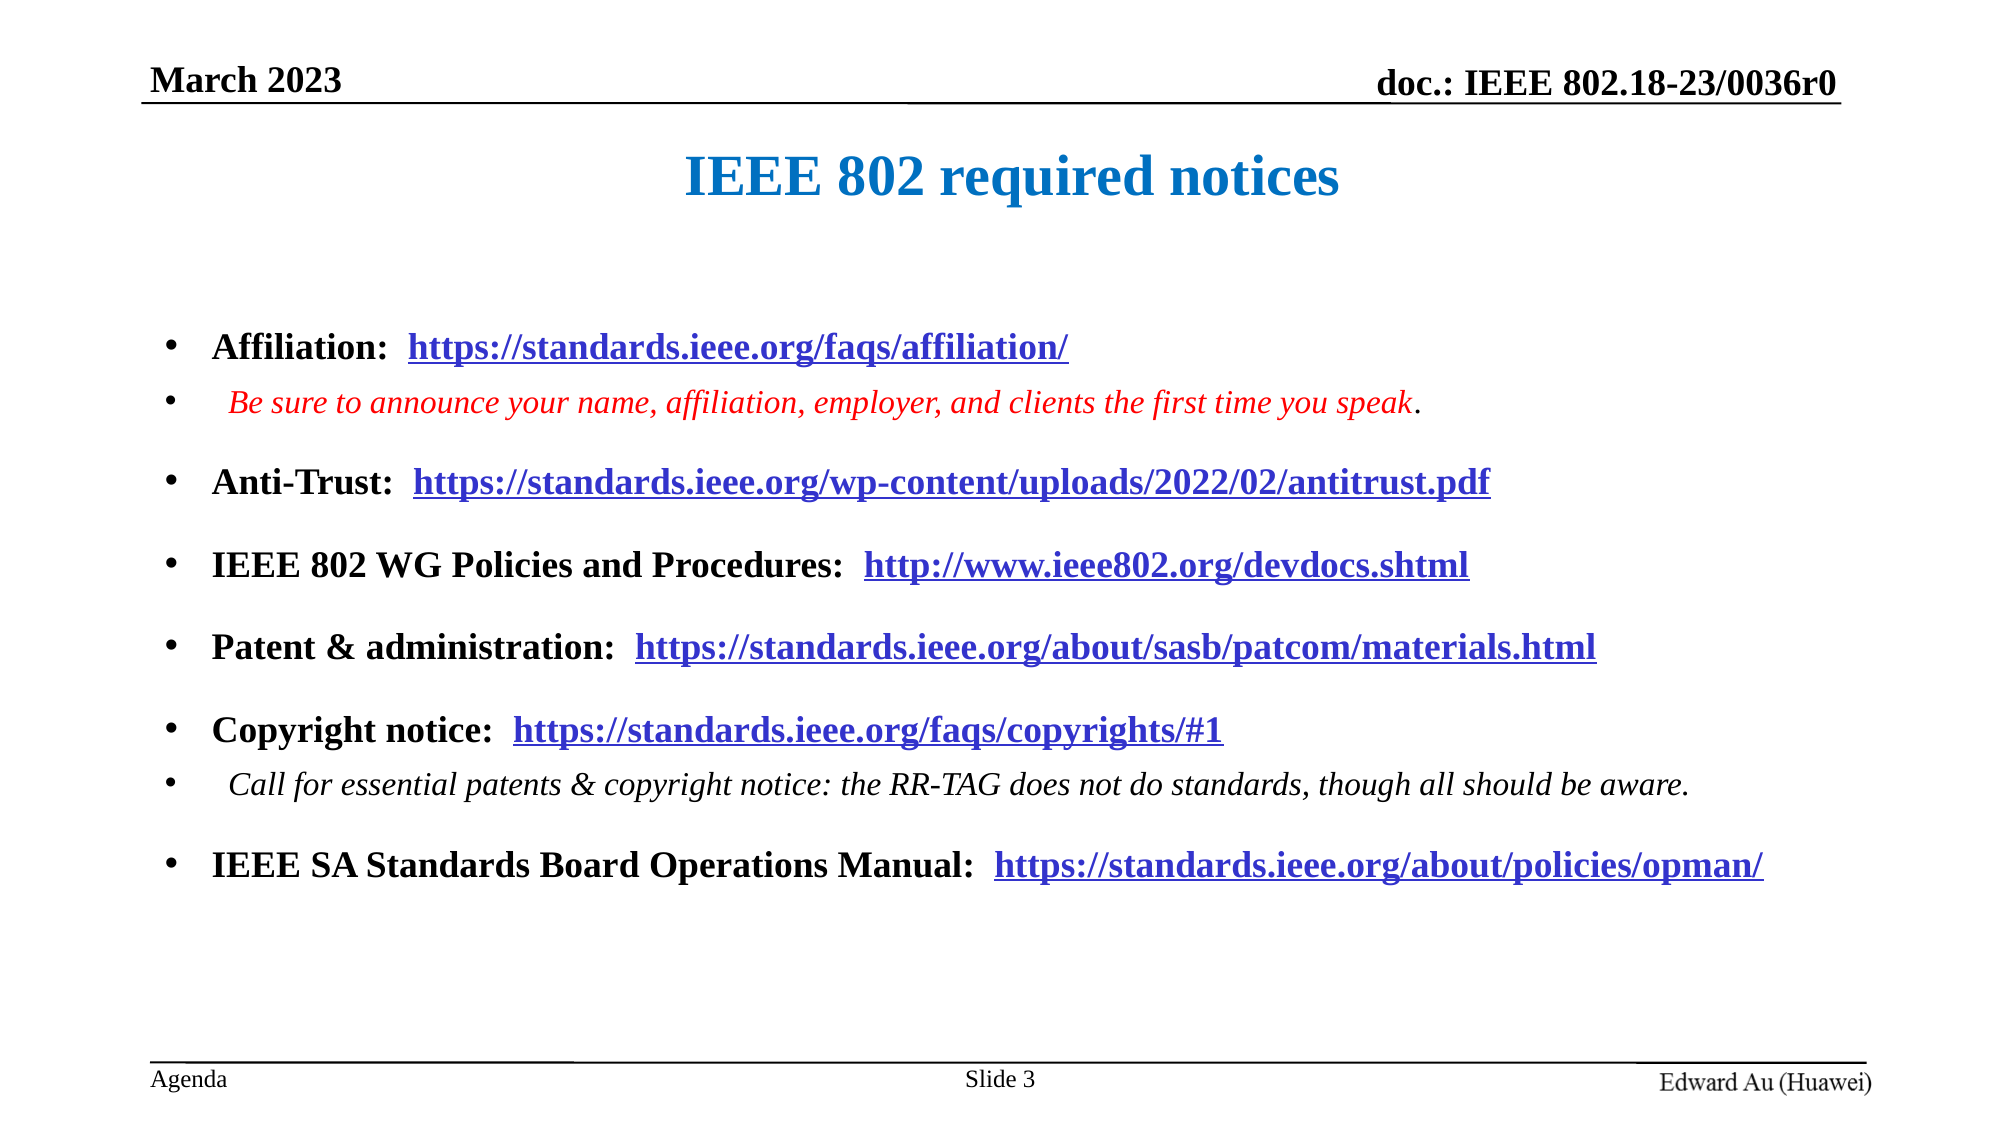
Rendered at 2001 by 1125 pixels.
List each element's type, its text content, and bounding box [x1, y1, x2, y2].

title IEEE 802 required notices [162, 99, 1864, 246]
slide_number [149, 54, 513, 101]
slide_number Slide 3 [925, 1061, 1076, 1123]
text_box Affiliation: https://standards.ieee.org/faqs/affiliation/ Be sure to announce your name, affiliation, employer, and clients the first time you speak. Anti-Trust: https://standards.ieee.org/wp-content/uploads/2022/02/antitrust.pdf IEEE 802 WG Policies and Procedures: http://www.ieee802.org/devdocs.shtml Patent & administration: https://standards.ieee.org/about/sasb/patcom/materials.html Copyright notice: https://standards.ieee.org/faqs/copyrights/#1 Call for essential patents & copyright notice: the RR-TAG does not do standards, though all should be aware. IEEE SA Standards Board Operations Manual: https://standards.ieee.org/about/policies/opman/ [149, 262, 1875, 1028]
picture [1174, 1058, 1887, 1113]
